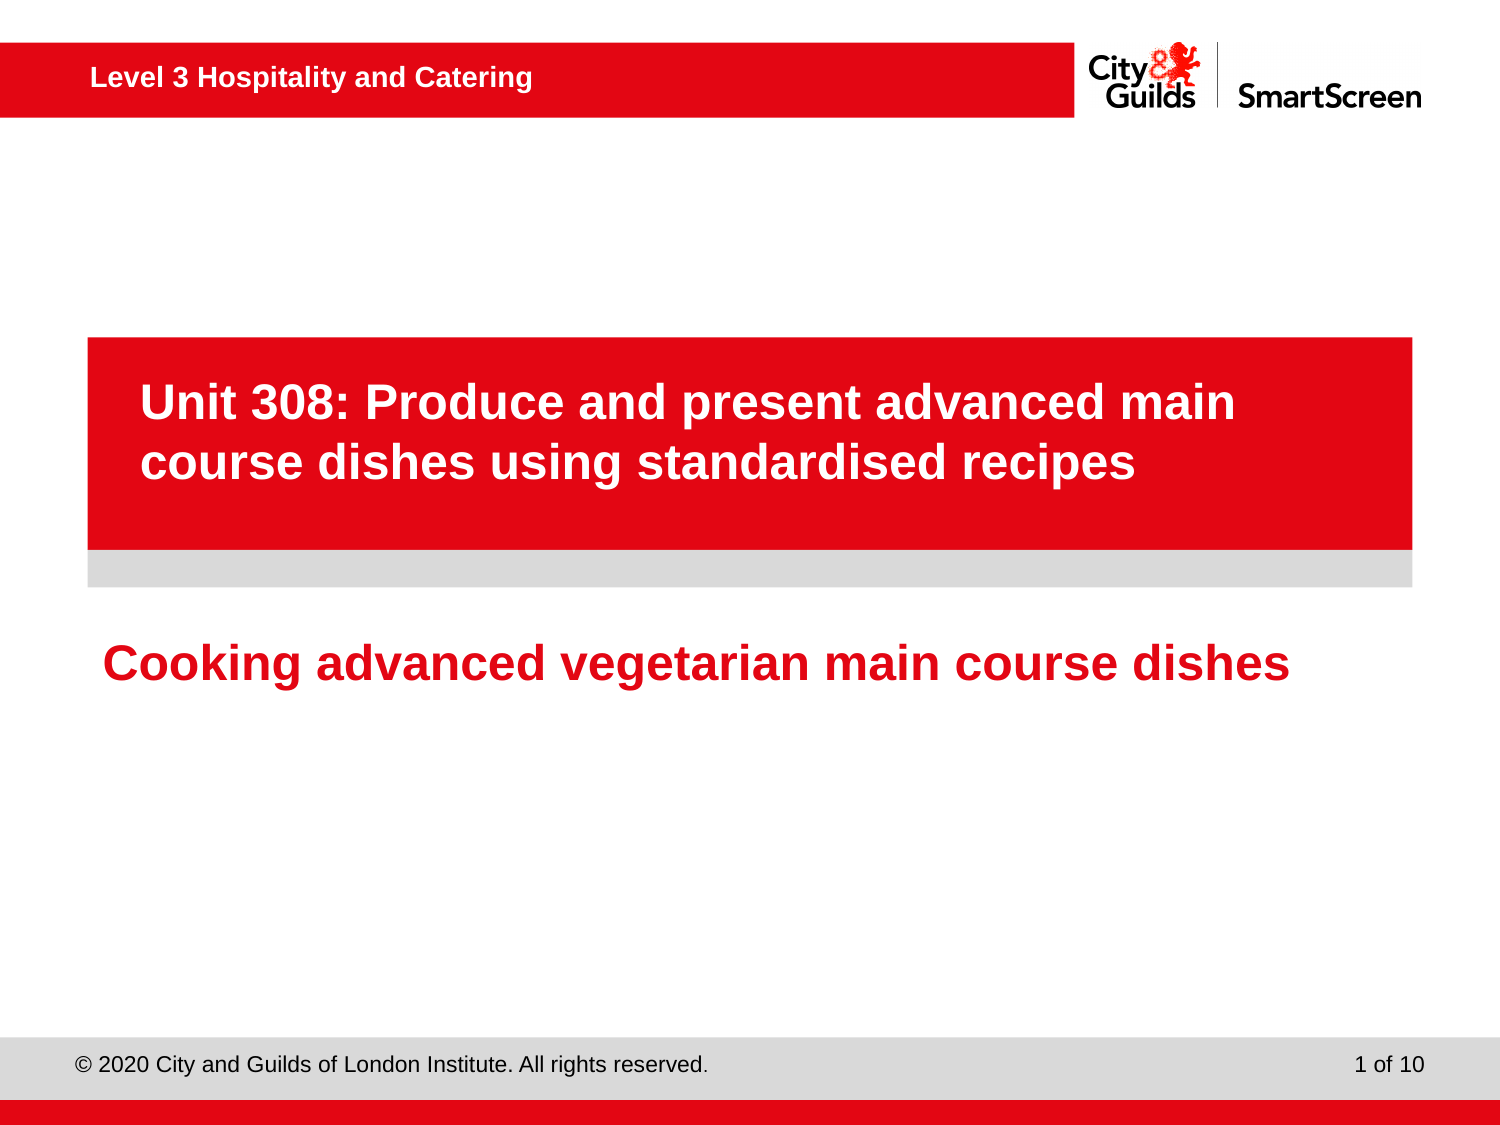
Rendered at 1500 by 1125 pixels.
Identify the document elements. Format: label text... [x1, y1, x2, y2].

picture [1089, 42, 1421, 108]
title Cooking advanced vegetarian main course dishes [87, 562, 1376, 976]
list PowerPoint presentation [74, 224, 1426, 1006]
text_box [87, 337, 1413, 549]
text_box Unit 308: Produce and present advanced main course dishes using standardised recipes [124, 362, 1388, 498]
text_box [87, 549, 1413, 588]
